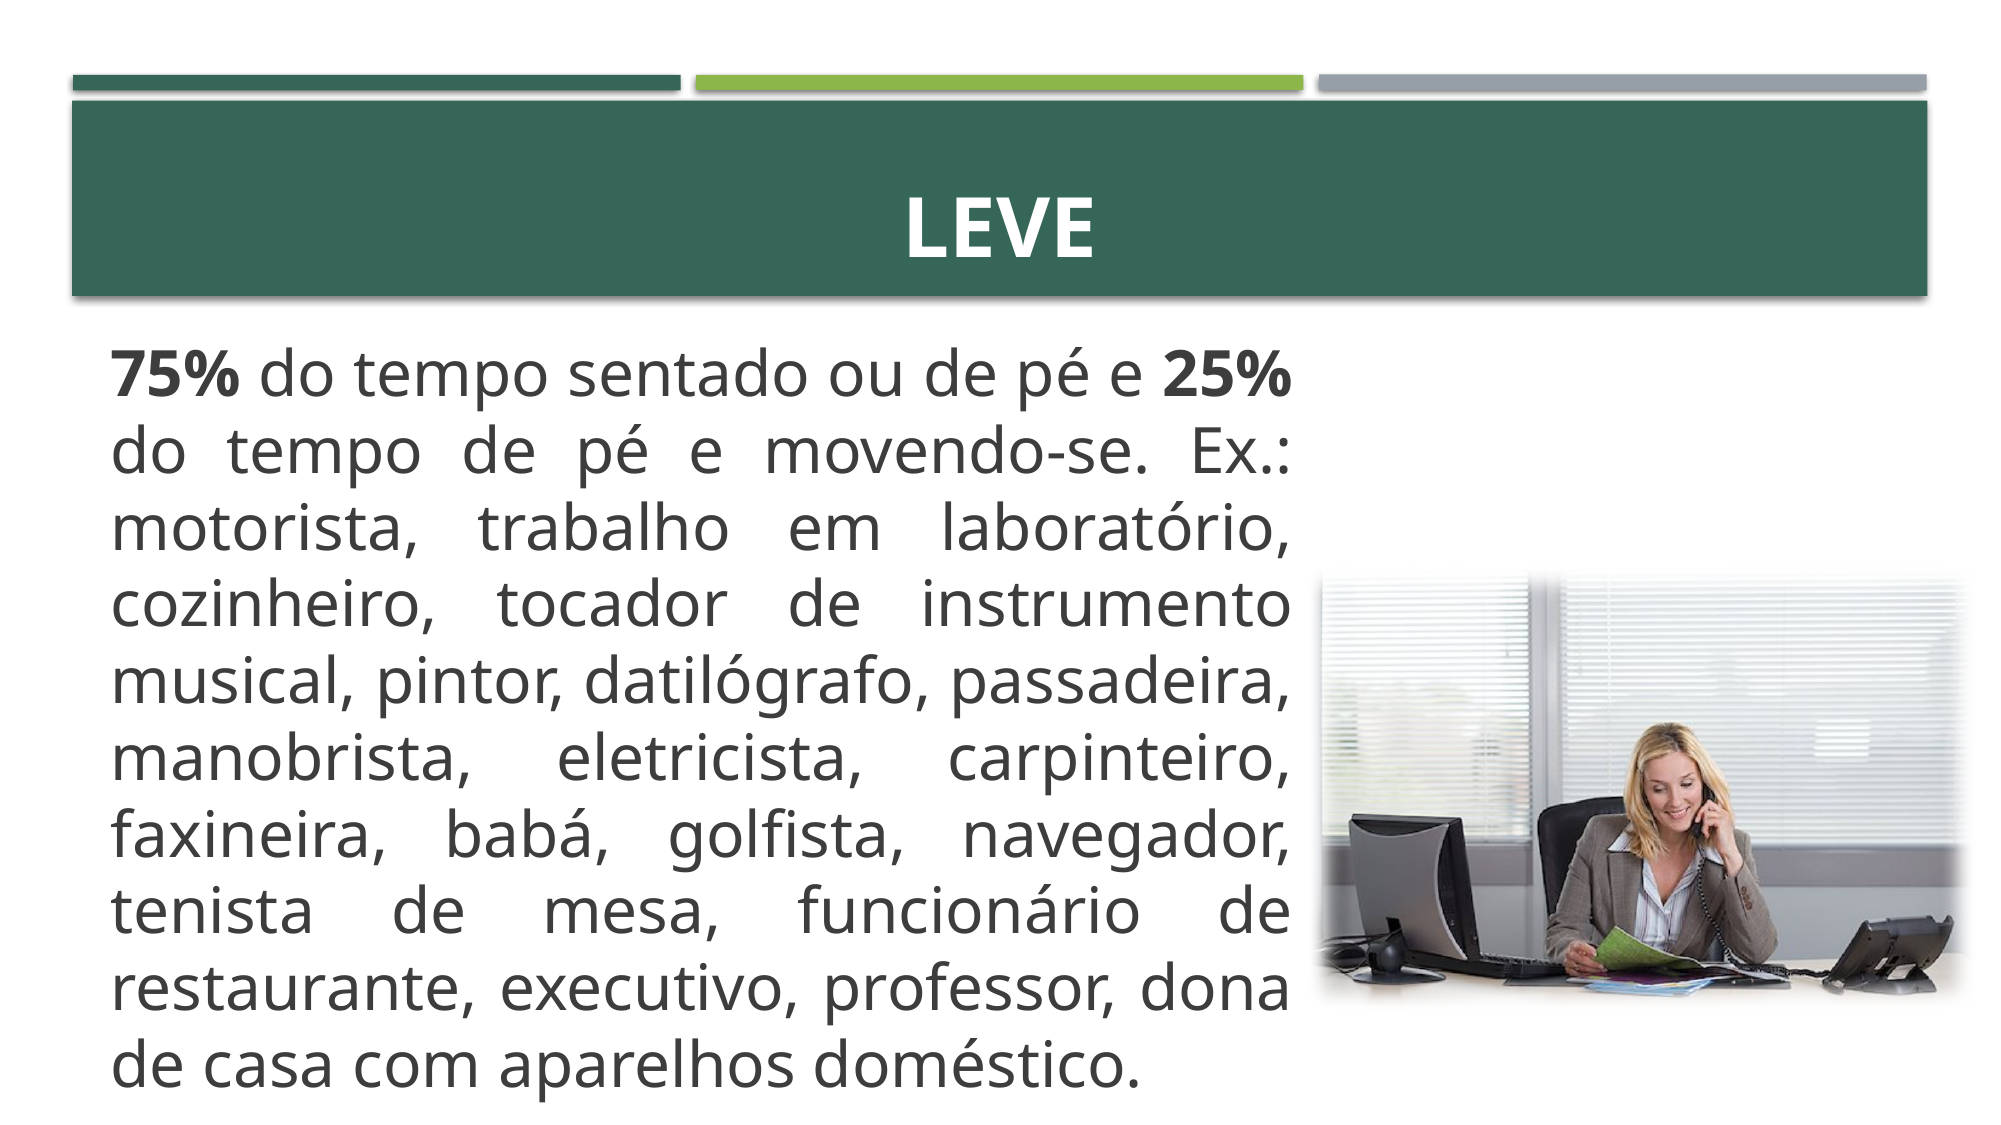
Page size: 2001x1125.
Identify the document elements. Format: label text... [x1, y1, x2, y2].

list 75% do tempo sentado ou de pé e 25% do tempo de pé e movendo-se. Ex.: motorista, trabalho em laboratório, cozinheiro, tocador de instrumento musical, pintor, datilógrafo, passadeira, manobrista, eletricista, carpinteiro, faxineira, babá, golfista, navegador, tenista de mesa, funcionário de restaurante, executivo, professor, dona de casa com aparelhos doméstico. [95, 325, 1309, 1125]
title LEVE [95, 115, 1905, 282]
picture [1308, 565, 1976, 1011]
